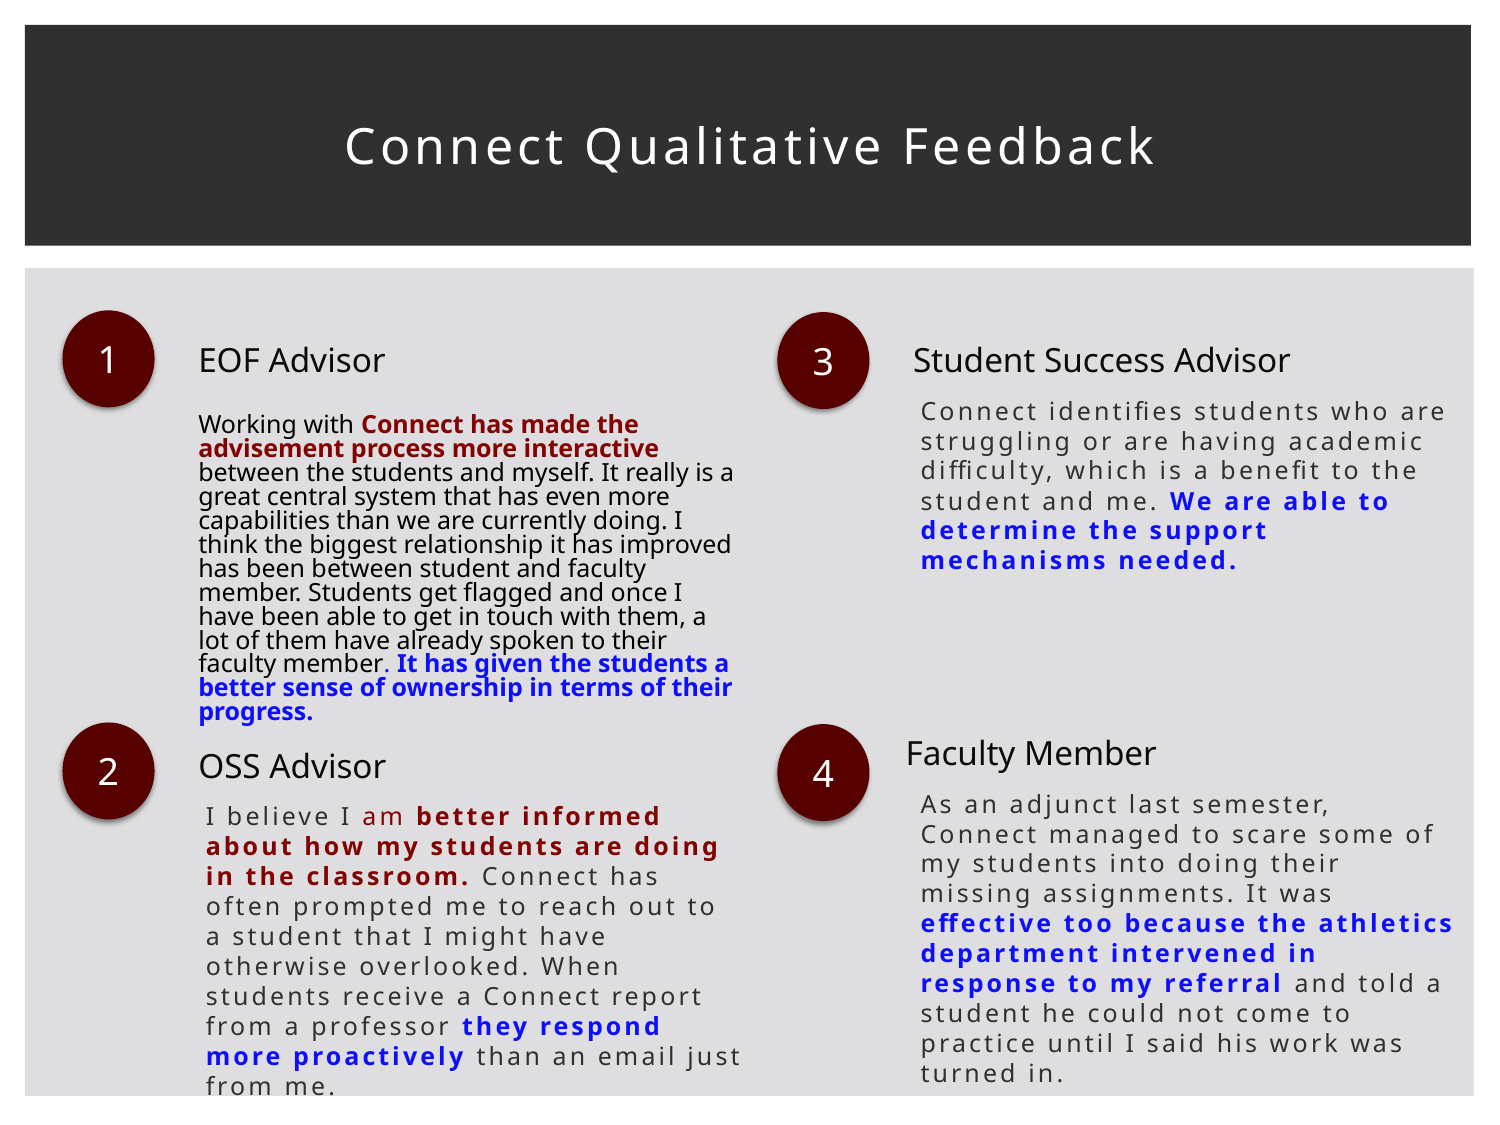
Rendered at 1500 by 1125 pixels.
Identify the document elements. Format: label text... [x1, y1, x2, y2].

title Connect Qualitative Feedback [62, 58, 1438, 232]
text_box 1 [61, 309, 156, 409]
text_box As an adjunct last semester, Connect managed to scare some of my students into doing their missing assignments. It was effective too because the athletics department intervened in response to my referral and told a student he could not come to practice until I said his work was turned in. [898, 780, 1474, 1087]
text_box Connect identifies students who are struggling or are having academic difficulty, which is a benefit to the student and me. We are able to determine the support mechanisms needed. [898, 387, 1474, 638]
text_box I believe I am better informed about how my students are doing in the classroom. Connect has often prompted me to reach out to a student that I might have otherwise overlooked. When students receive a Connect report from a professor they respond more proactively than an email just from me. [183, 793, 760, 1033]
text_box 3 [776, 311, 871, 410]
text_box 2 [61, 721, 156, 821]
text_box Faculty Member [890, 725, 1306, 780]
text_box EOF Advisor [183, 331, 778, 387]
text_box Student Success Advisor [898, 331, 1427, 387]
text_box OSS Advisor [183, 737, 561, 793]
text_box 4 [776, 723, 871, 822]
text_box Working with Connect has made the advisement process more interactive between the students and myself. It really is a great central system that has even more capabilities than we are currently doing. I think the biggest relationship it has improved has been between student and faculty member. Students get flagged and once I have been able to get in touch with them, a lot of them have already spoken to their faculty member. It has given the students a better sense of ownership in terms of their progress. [183, 407, 760, 733]
